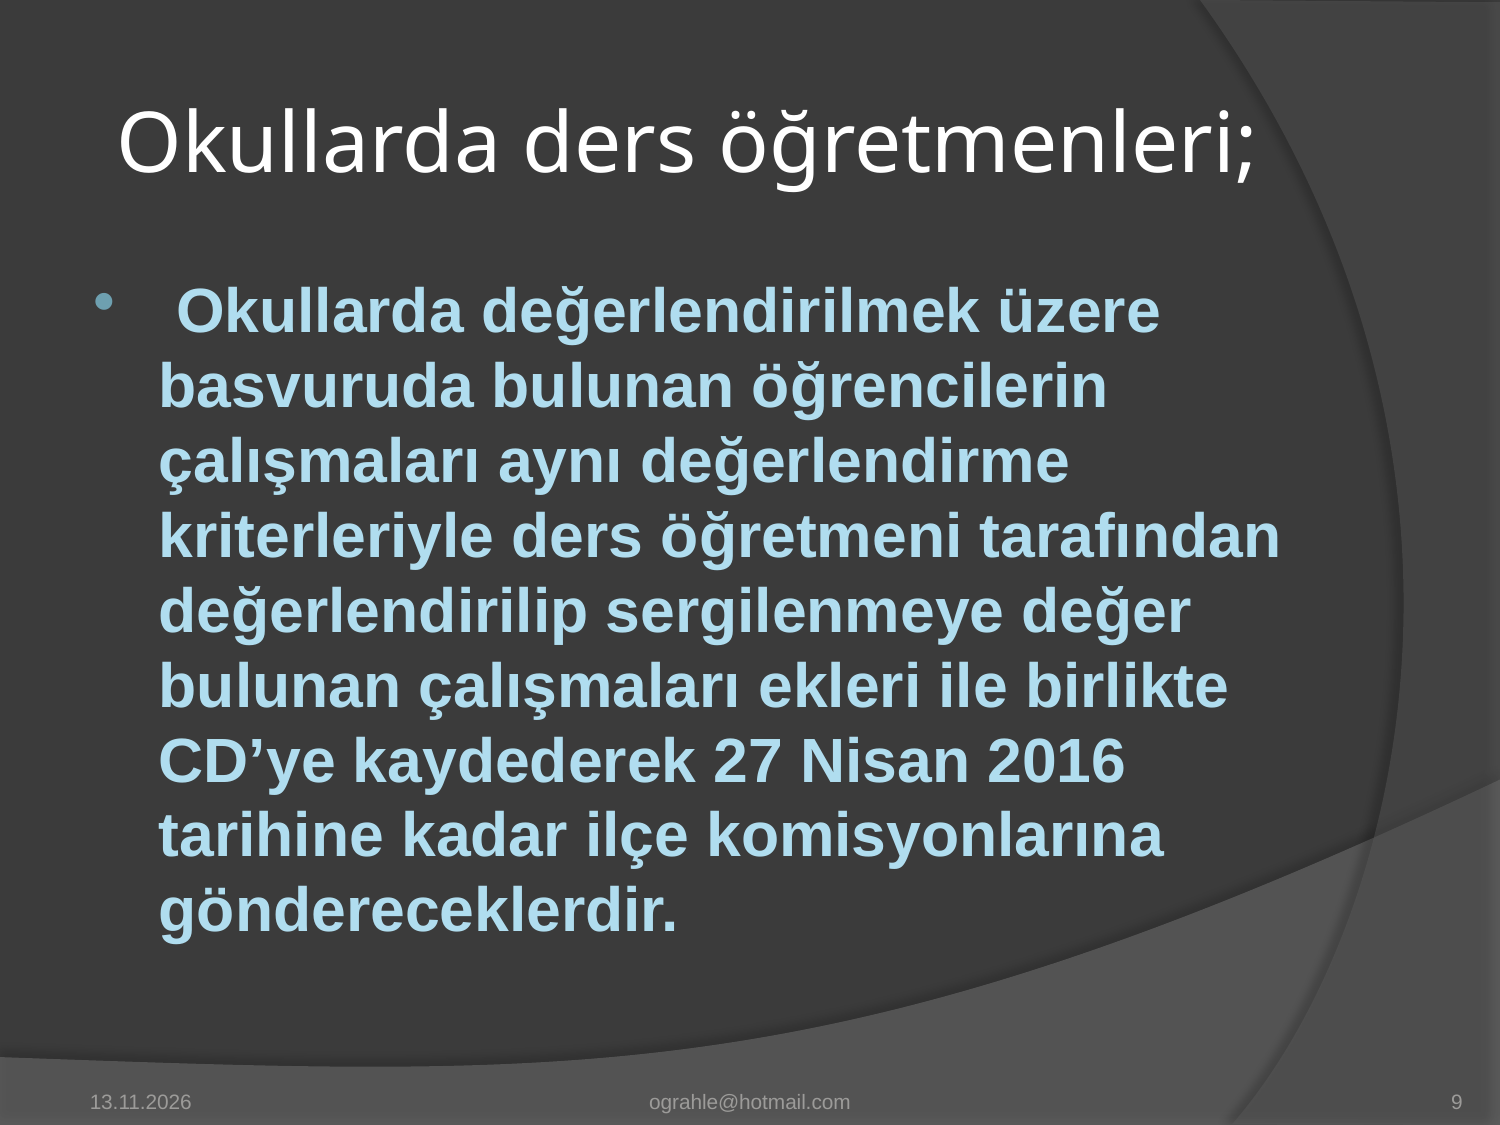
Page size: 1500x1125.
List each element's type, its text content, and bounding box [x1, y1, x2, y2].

footer ograhle@hotmail.com [512, 1053, 988, 1114]
title Okullarda ders öğretmenleri; [75, 45, 1300, 233]
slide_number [75, 1053, 425, 1114]
slide_number 9 [1337, 1053, 1463, 1114]
list Okullarda değerlendirilmek üzere basvuruda bulunan öğrencilerin çalışmaları aynı değerlendirme kriterleriyle ders öğretmeni tarafından değerlendirilip sergilenmeye değer bulunan çalışmaları ekleri ile birlikte CD’ye kaydederek 27 Nisan 2016 tarihine kadar ilçe komisyonlarına göndereceklerdir. [75, 262, 1300, 1005]
